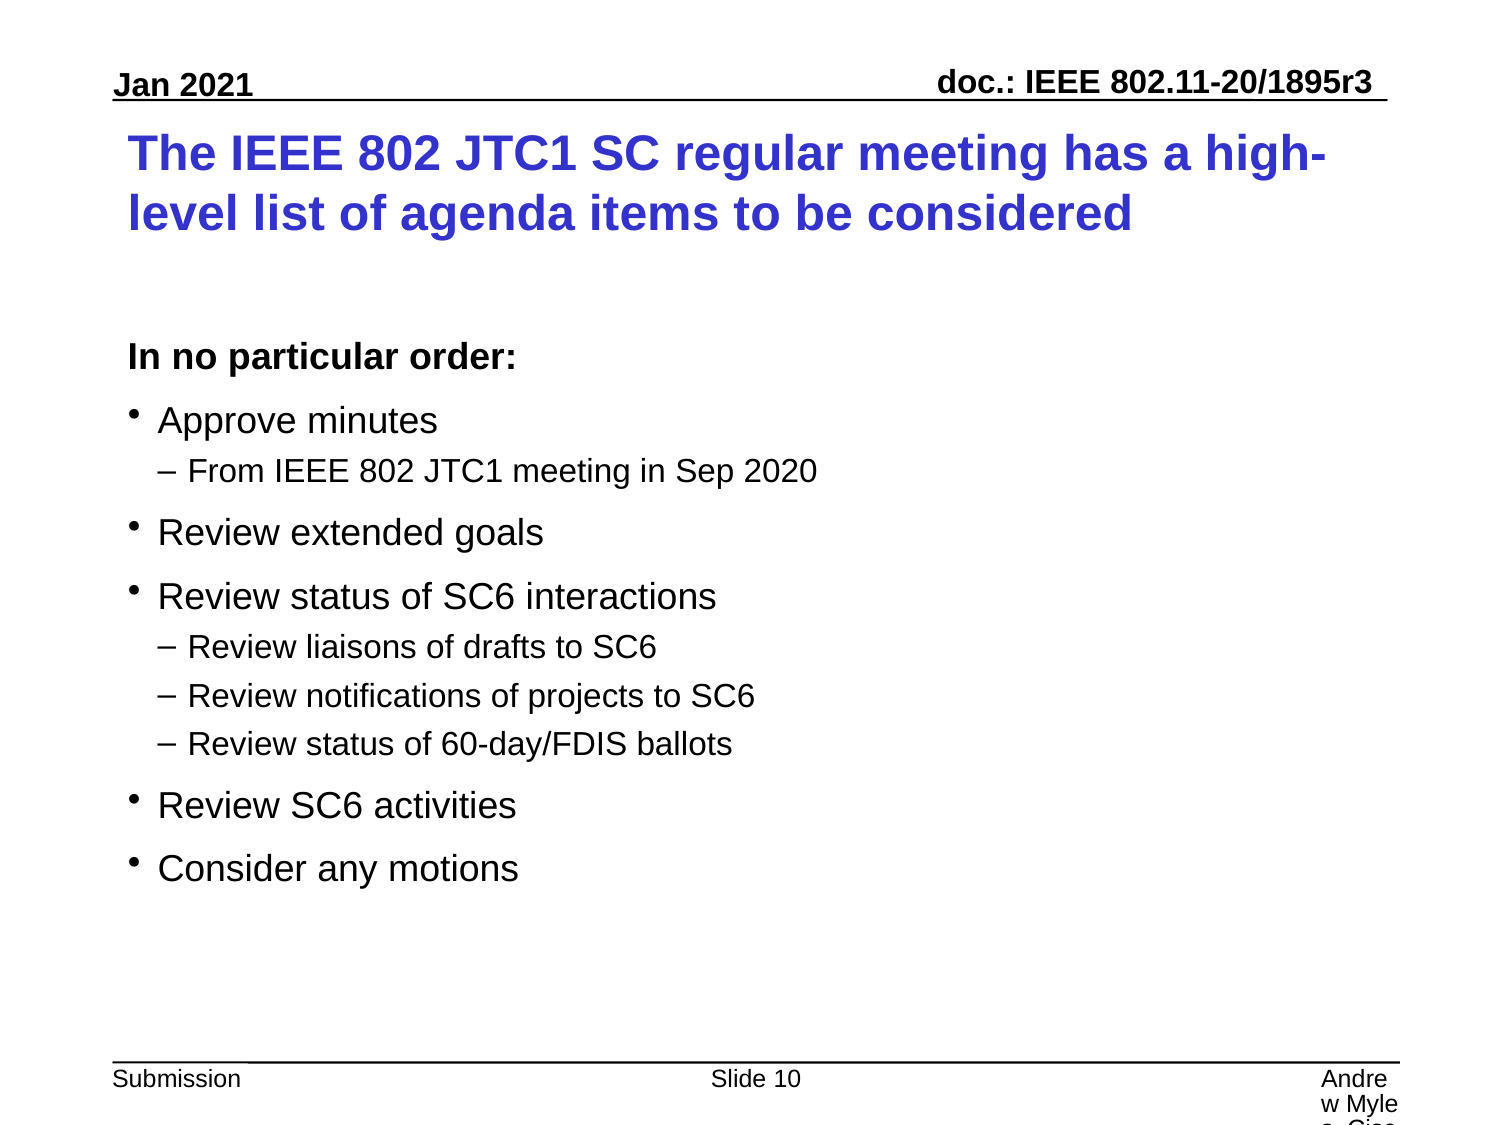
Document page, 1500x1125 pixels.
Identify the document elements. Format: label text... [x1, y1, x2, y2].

title The IEEE 802 JTC1 SC regular meeting has a high-level list of agenda items to be considered [112, 112, 1388, 288]
list In no particular order: Approve minutes From IEEE 802 JTC1 meeting in Sep 2020 Review extended goals Review status of SC6 interactions Review liaisons of drafts to SC6 Review notifications of projects to SC6 Review status of 60-day/FDIS ballots Review SC6 activities Consider any motions [112, 324, 1388, 1000]
slide_number Slide 10 [709, 1061, 803, 1093]
footer Andrew Myles, Cisco [1320, 1061, 1402, 1093]
